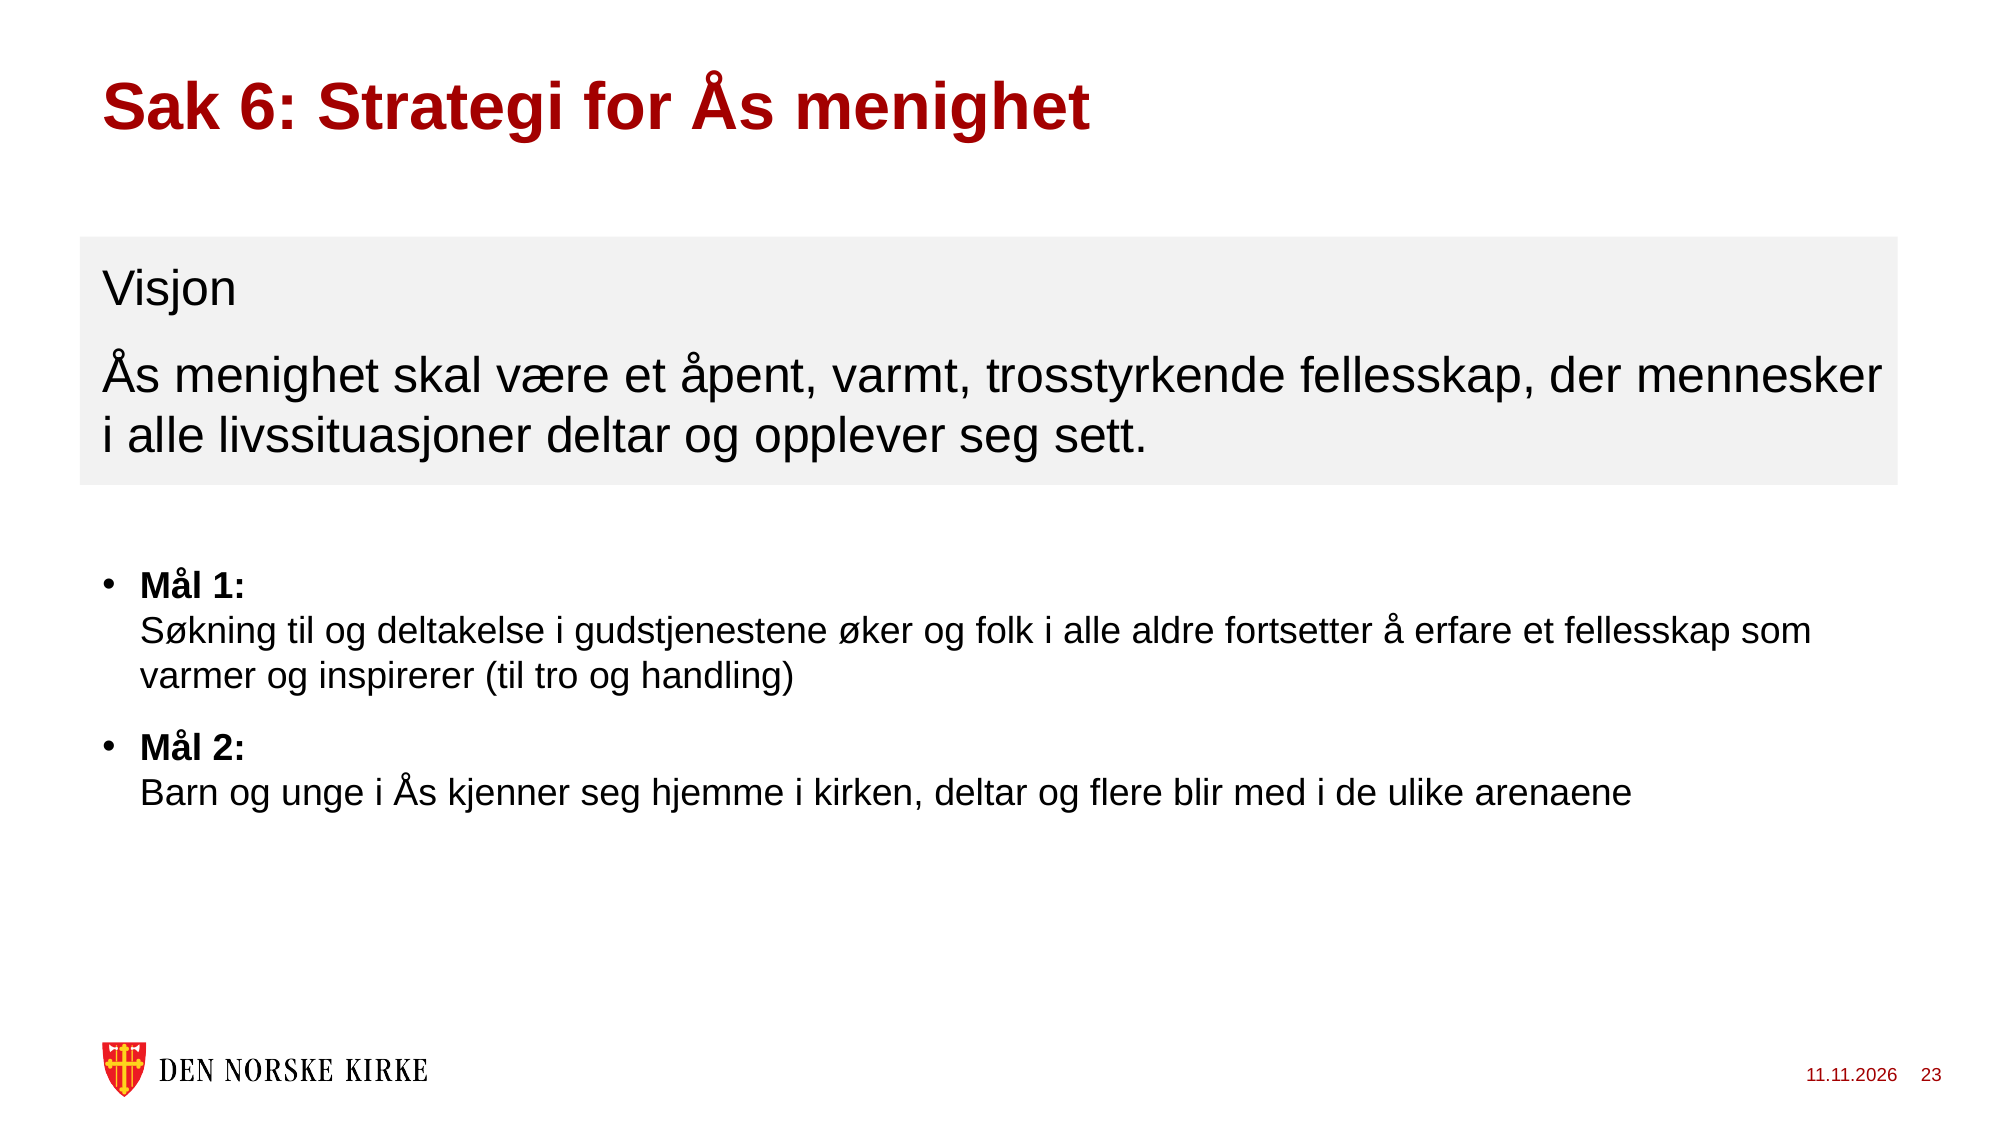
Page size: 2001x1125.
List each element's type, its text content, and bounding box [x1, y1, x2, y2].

list Visjon Ås menighet skal være et åpent, varmt, trosstyrkende fellesskap, der mennesker i alle livssituasjoner deltar og opplever seg sett. Mål 1: Søkning til og deltakelse i gudstjenestene øker og folk i alle aldre fortsetter å erfare et fellesskap som varmer og inspirerer (til tro og handling) Mål 2: Barn og unge i Ås kjenner seg hjemme i kirken, deltar og flere blir med i de ulike arenaene [102, 254, 1898, 1022]
picture [102, 1042, 427, 1097]
slide_number 23 [1920, 1056, 1978, 1091]
text_box [79, 236, 1899, 486]
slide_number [1719, 1056, 1898, 1091]
title Sak 6: Strategi for Ås menighet [102, 36, 1898, 179]
